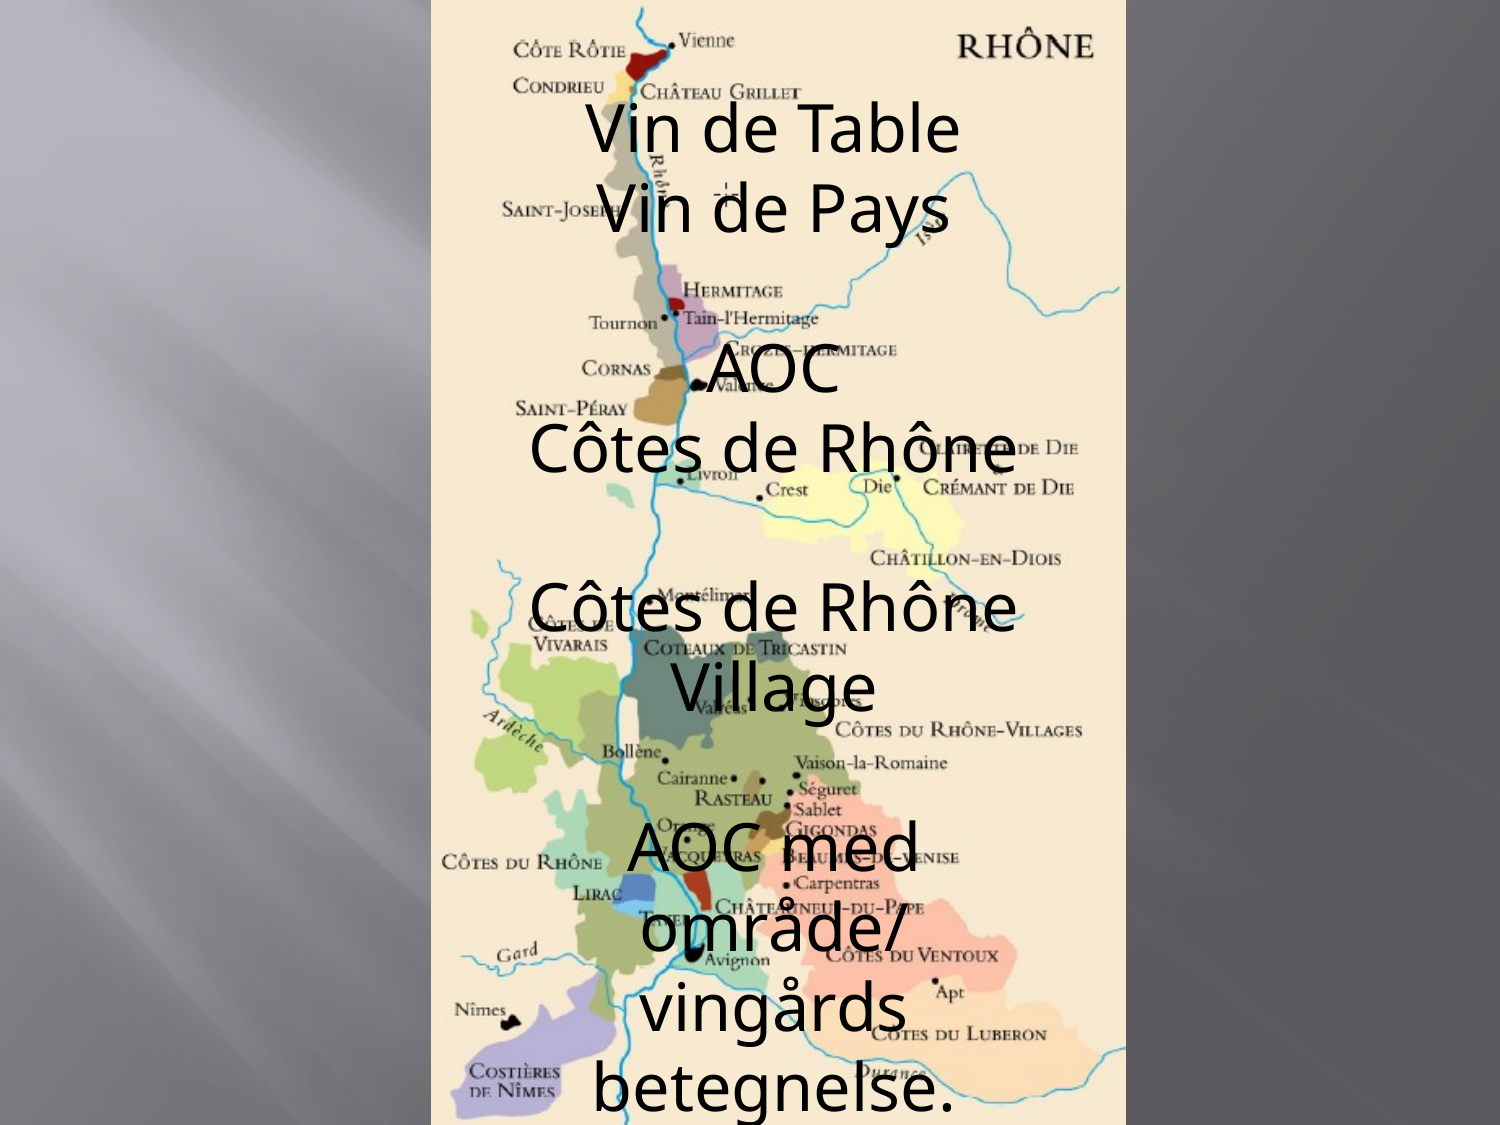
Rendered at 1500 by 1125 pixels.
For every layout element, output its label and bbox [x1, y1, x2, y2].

list [430, 0, 1126, 1125]
